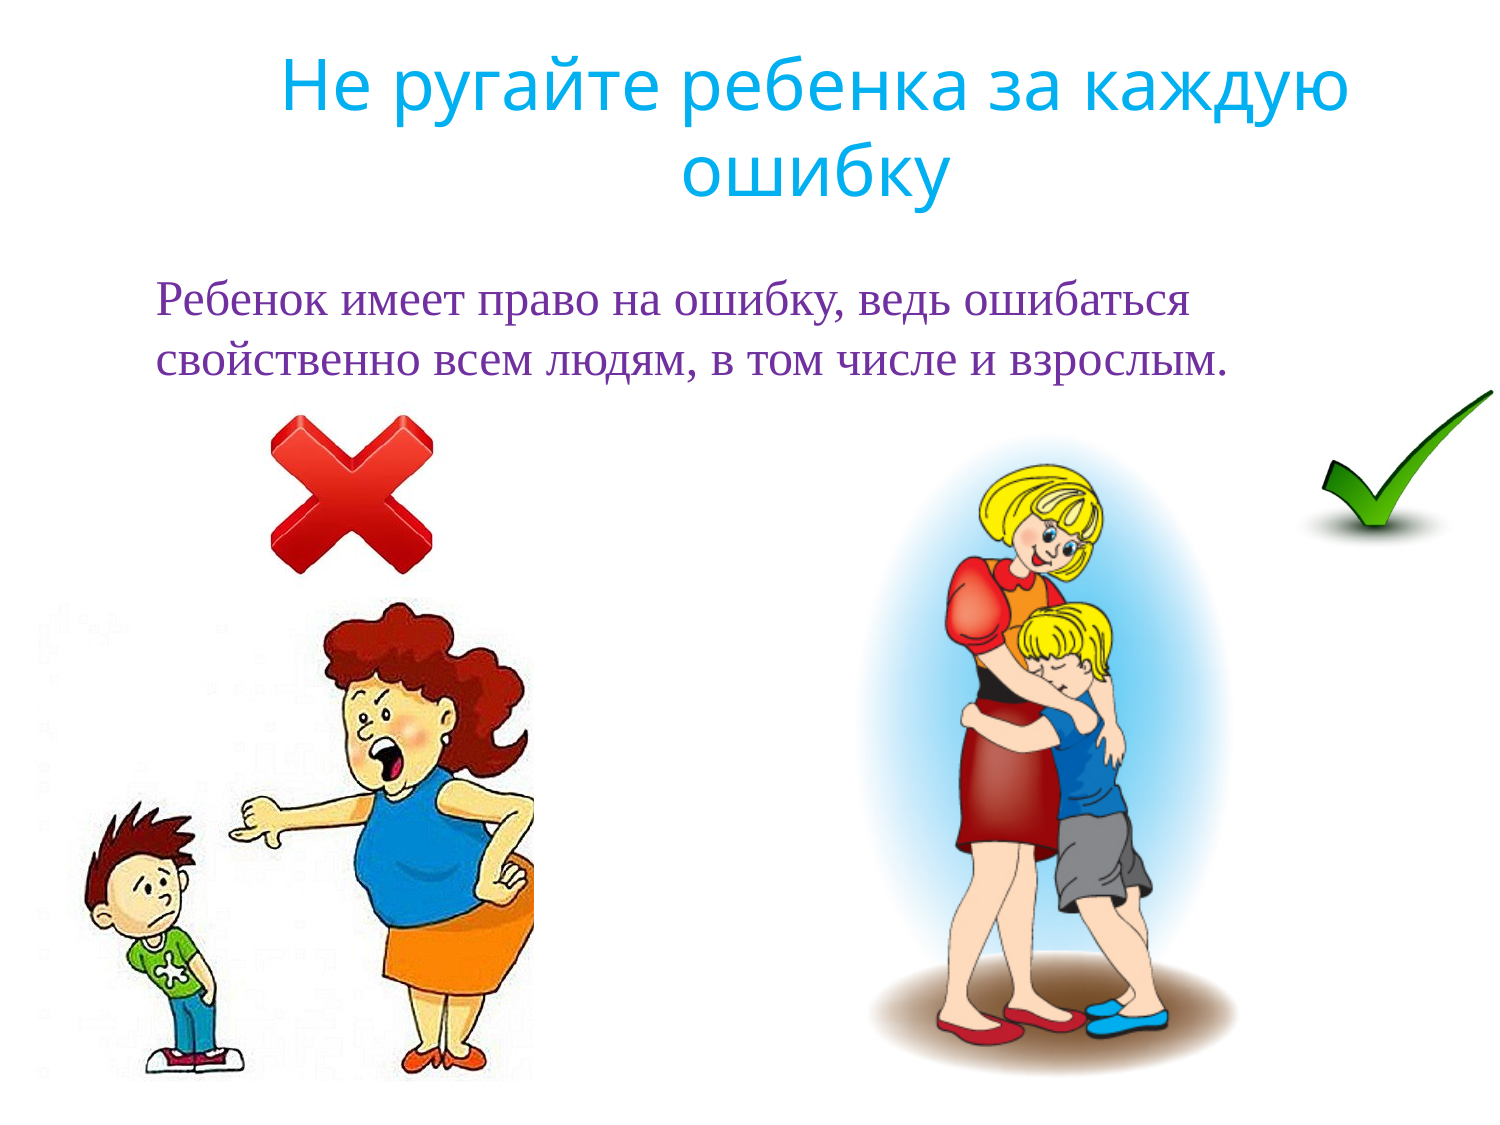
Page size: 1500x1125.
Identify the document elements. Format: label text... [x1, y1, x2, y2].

picture [245, 386, 454, 594]
title Не ругайте ребенка за каждую ошибку [140, 31, 1491, 219]
picture [855, 433, 1240, 1079]
picture [34, 597, 534, 1082]
picture [1288, 362, 1500, 575]
list Ребенок имеет право на ошибку, ведь ошибаться свойственно всем людям, в том числе и взрослым. [140, 257, 1390, 406]
